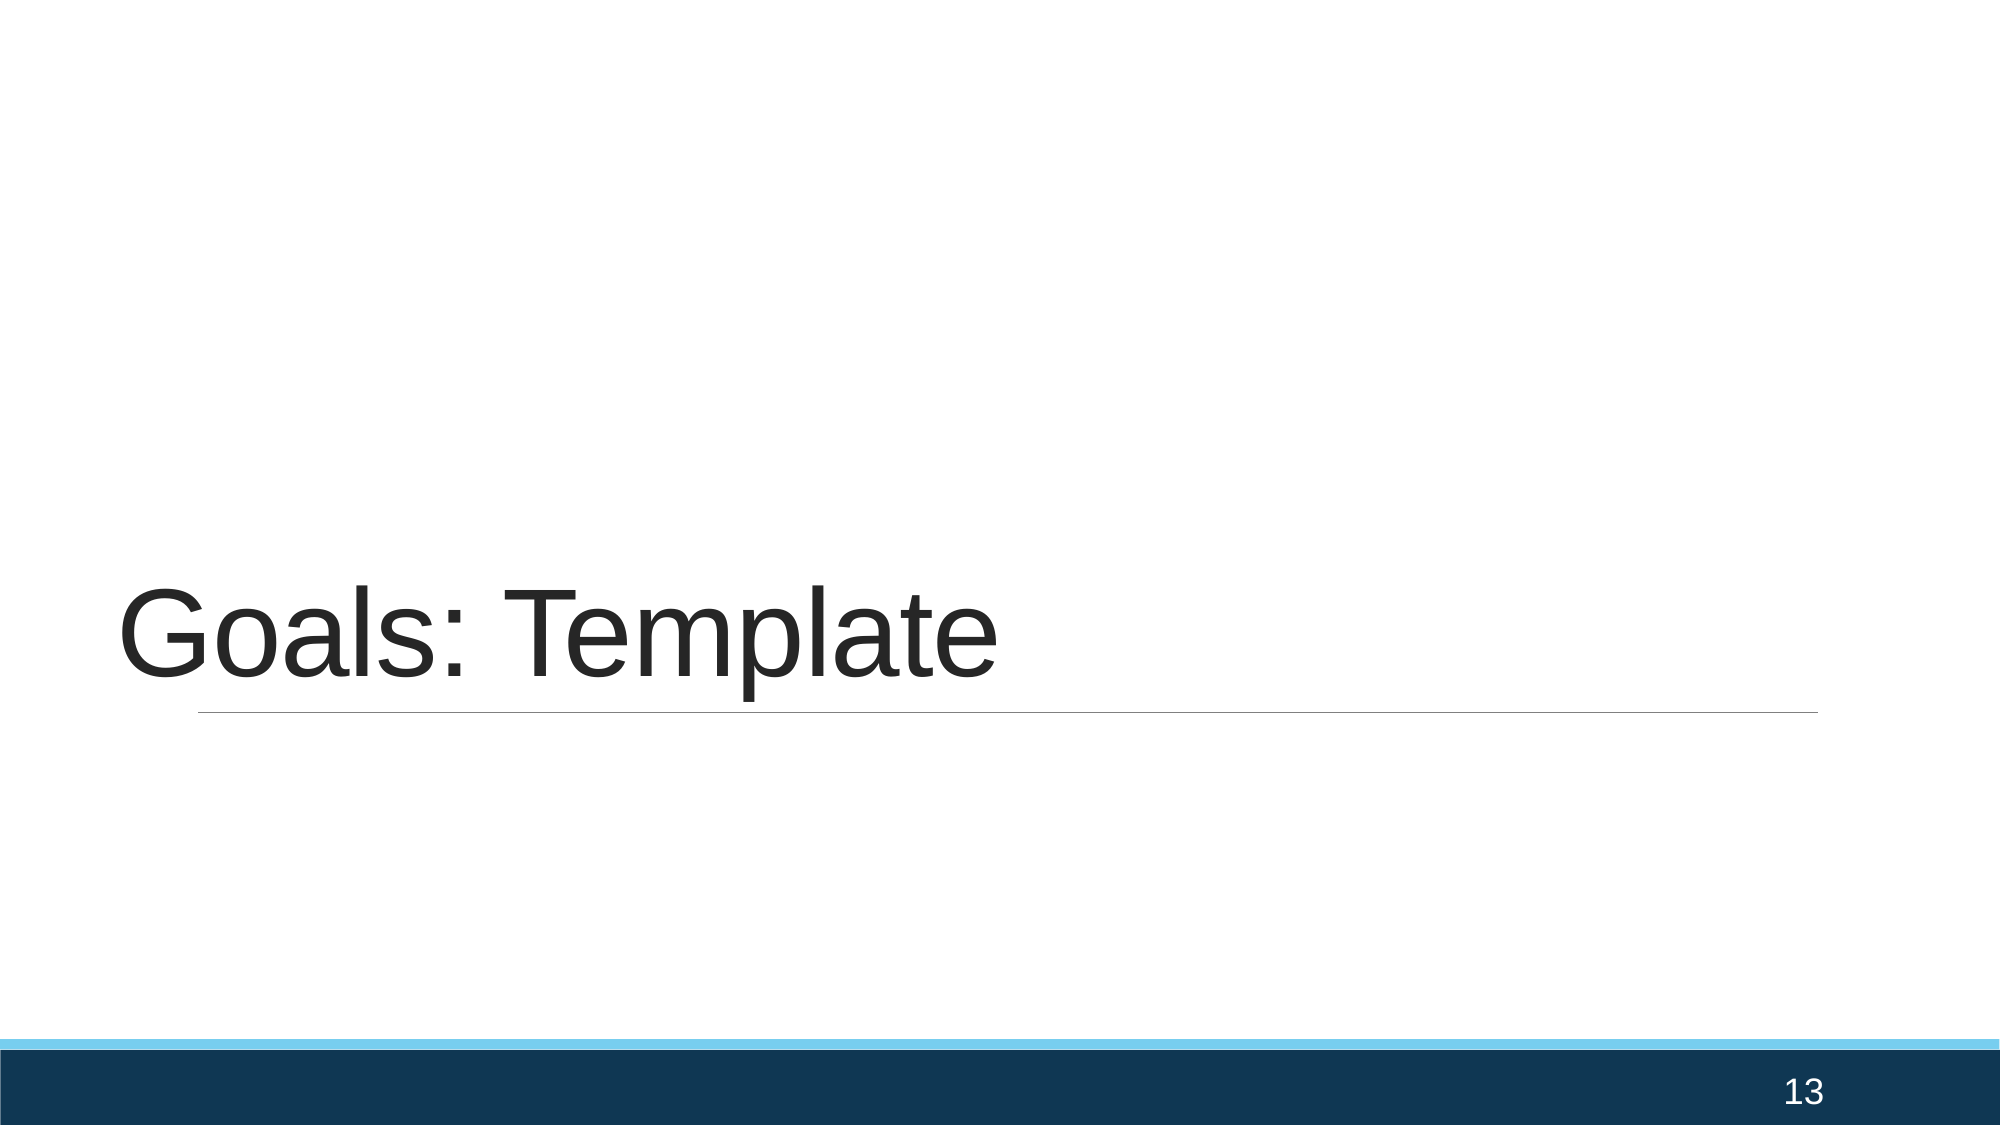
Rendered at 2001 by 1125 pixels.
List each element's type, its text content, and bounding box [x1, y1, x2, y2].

title Goals: Template [101, 124, 1830, 710]
slide_number 13 [1624, 1059, 1840, 1120]
